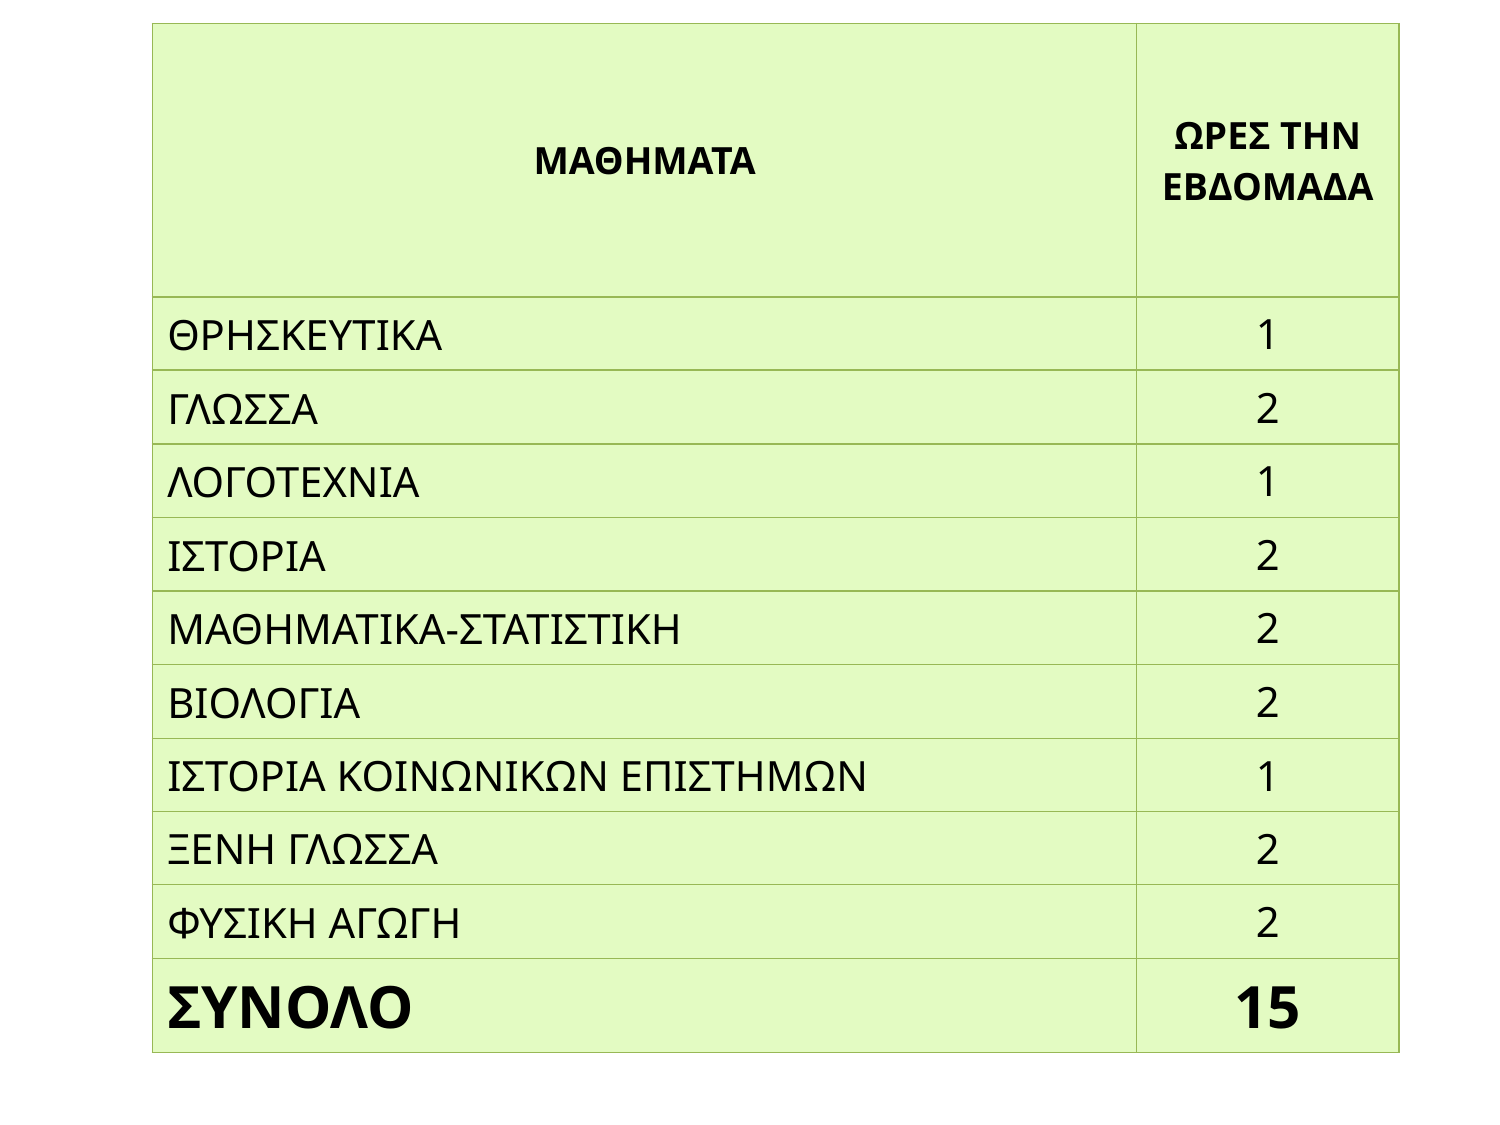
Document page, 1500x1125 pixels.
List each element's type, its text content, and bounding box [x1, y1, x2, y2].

table_cell ΜΑΘΗΜΑΤΙΚΑ-ΣΤΑΤΙΣΤΙΚΗ [153, 592, 1136, 664]
table_cell 15 [1137, 959, 1398, 1052]
table_cell 2 [1137, 518, 1398, 590]
table_cell 2 [1137, 812, 1398, 884]
table_cell 2 [1137, 665, 1398, 738]
table_cell ΛΟΓΟΤΕΧΝΙΑ [153, 445, 1136, 517]
table_cell ΙΣΤΟΡΙΑ ΚΟΙΝΩΝΙΚΩΝ ΕΠΙΣΤΗΜΩΝ [153, 739, 1136, 811]
table_cell ΓΛΩΣΣΑ [153, 371, 1136, 443]
table_cell 2 [1137, 371, 1398, 443]
table_cell ΞΕΝΗ ΓΛΩΣΣΑ [153, 812, 1136, 884]
table_cell 1 [1137, 739, 1398, 811]
table_cell ΣΥΝΟΛΟ [153, 959, 1136, 1052]
table_cell ΦΥΣΙΚΗ ΑΓΩΓΗ [153, 885, 1136, 958]
table_cell 1 [1137, 445, 1398, 517]
table_cell 2 [1137, 885, 1398, 958]
table_cell ΒΙΟΛΟΓΙΑ [153, 665, 1136, 738]
table_header ΩΡΕΣ ΤΗΝ ΕΒΔΟΜΑΔΑ [1137, 24, 1398, 296]
table_cell 1 [1137, 298, 1398, 369]
table_cell ΘΡΗΣΚΕΥΤΙΚΑ [153, 298, 1136, 369]
table_cell ΙΣΤΟΡΙΑ [153, 518, 1136, 590]
table_cell 2 [1137, 592, 1398, 664]
table_header ΜΑΘΗΜΑΤΑ [153, 24, 1136, 296]
